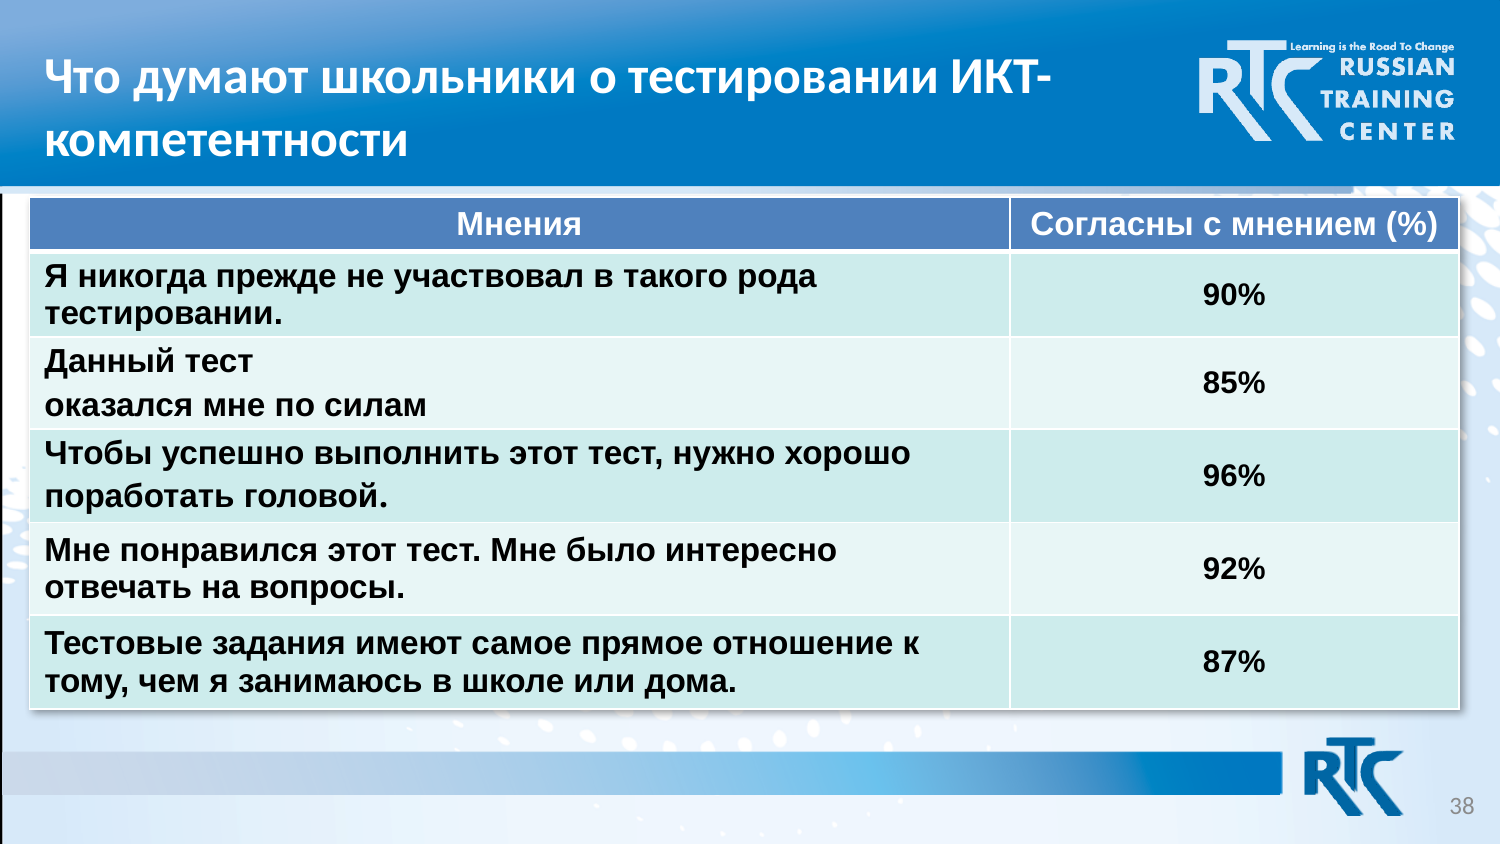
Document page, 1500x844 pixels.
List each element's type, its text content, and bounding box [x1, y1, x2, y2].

table_header Мнения [30, 198, 1009, 249]
picture [0, 0, 1143, 149]
table_cell 85% [1011, 338, 1458, 428]
table_cell Я никогда прежде не участвовал в такого рода тестировании. [30, 254, 1009, 336]
table_cell Чтобы успешно выполнить этот тест, нужно хорошо поработать головой. [30, 430, 1009, 522]
picture [0, 0, 1500, 844]
table_cell 87% [1011, 616, 1458, 708]
table_cell Тестовые задания имеют самое прямое отношение к тому, чем я занимаюсь в школе или дома. [30, 616, 1009, 708]
table_cell 90% [1011, 254, 1458, 336]
table_cell Данный тест оказался мне по силам [30, 338, 1009, 428]
table_header Согласны с мнением (%) [1011, 198, 1458, 249]
table_cell Мне понравился этот тест. Мне было интересно отвечать на вопросы. [30, 523, 1009, 614]
table_cell 92% [1011, 523, 1458, 614]
title Что думают школьники о тестировании ИКТ- компетентности [29, 33, 1176, 175]
slide_number 38 [1139, 782, 1490, 828]
table_cell 96% [1011, 430, 1458, 522]
